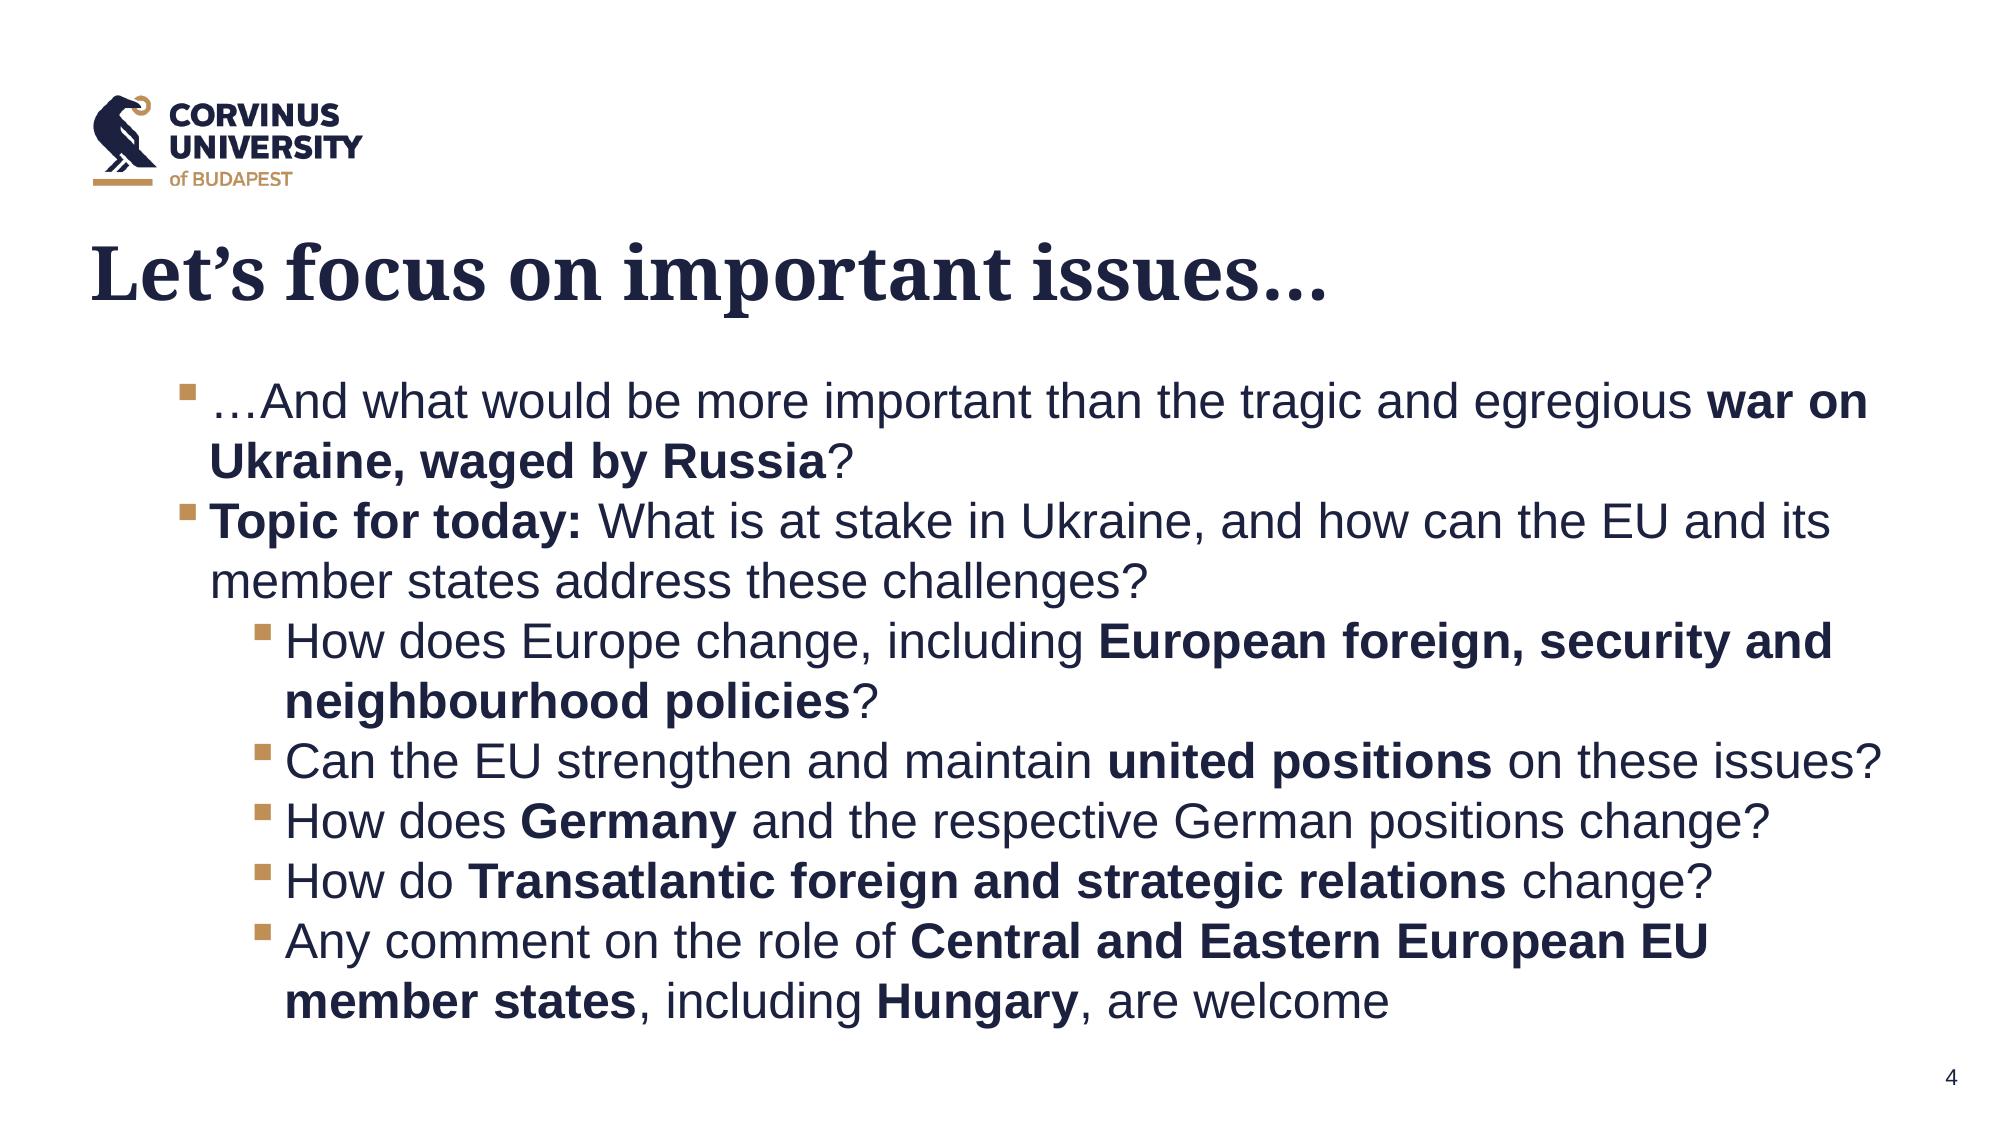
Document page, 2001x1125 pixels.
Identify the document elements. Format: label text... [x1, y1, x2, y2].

text_box …And what would be more important than the tragic and egregious war on Ukraine, waged by Russia? Topic for today: What is at stake in Ukraine, and how can the EU and its member states address these challenges? How does Europe change, including European foreign, security and neighbourhood policies? Can the EU strengthen and maintain united positions on these issues? How does Germany and the respective German positions change? How do Transatlantic foreign and strategic relations change? Any comment on the role of Central and Eastern European EU member states, including Hungary, are welcome [174, 368, 1910, 966]
text_box Let’s focus on important issues… [90, 225, 1910, 340]
picture [93, 95, 363, 186]
